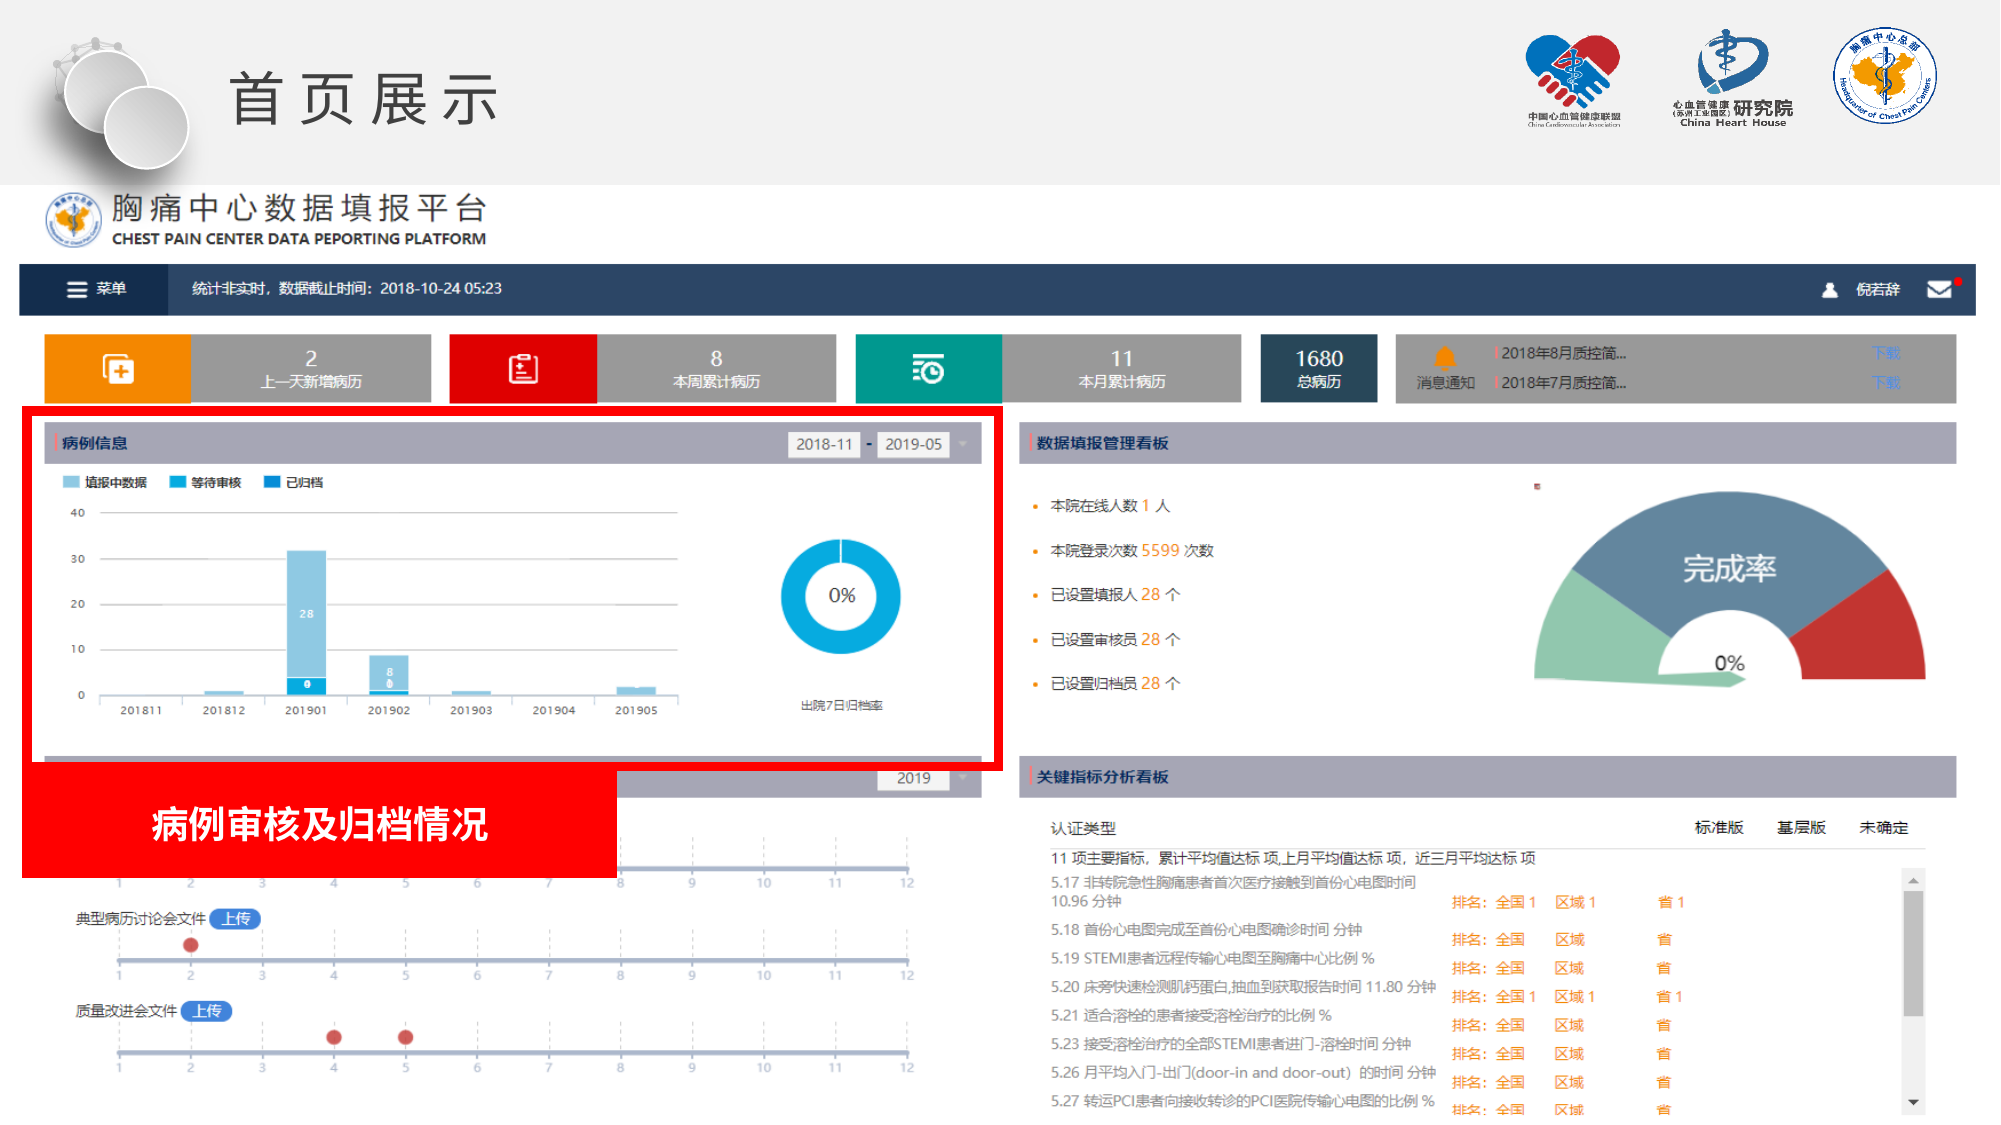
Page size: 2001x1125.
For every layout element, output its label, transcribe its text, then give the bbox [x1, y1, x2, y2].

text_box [25, 410, 999, 875]
text_box [103, 85, 190, 170]
picture [1673, 29, 1793, 126]
picture [1523, 27, 1625, 133]
text_box 首 页 展 示 [227, 65, 553, 130]
text_box [140, 65, 150, 85]
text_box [55, 41, 140, 124]
picture [0, 185, 2000, 1125]
picture [1832, 27, 1937, 124]
